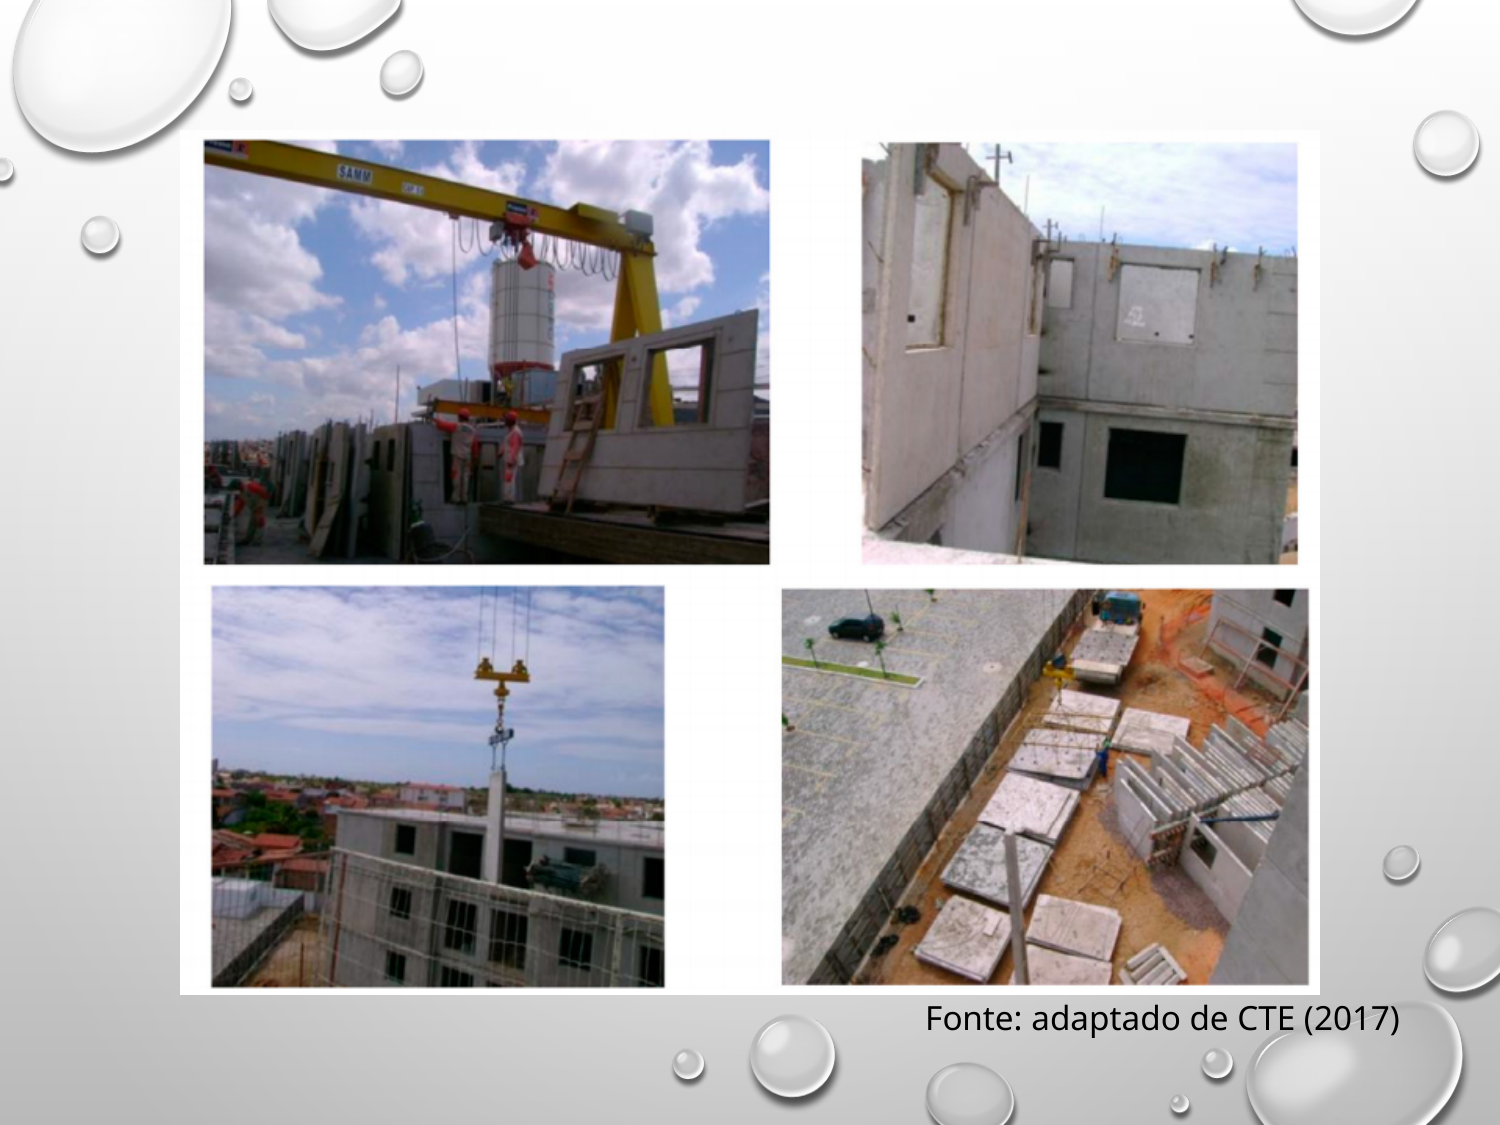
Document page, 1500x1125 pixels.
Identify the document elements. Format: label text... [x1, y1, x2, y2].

picture [0, 0, 1500, 1125]
text_box Fonte: adaptado de CTE (2017) [910, 989, 1416, 1045]
